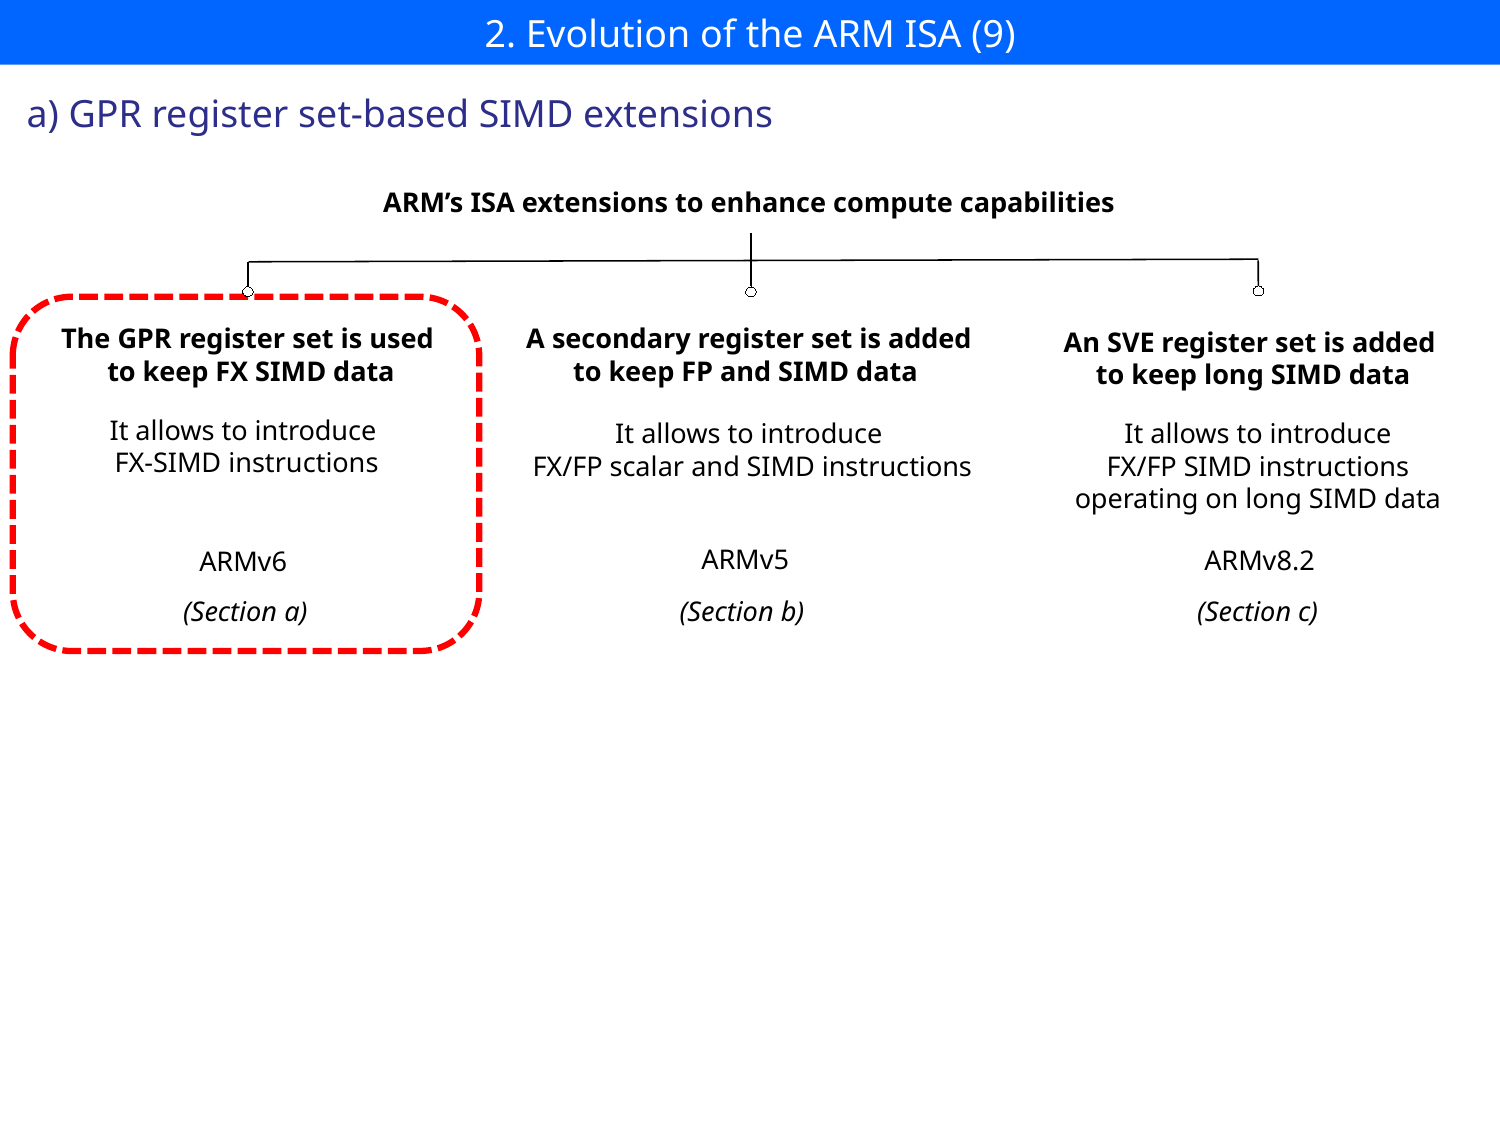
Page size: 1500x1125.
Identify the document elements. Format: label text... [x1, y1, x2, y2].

text_box An SVE register set is added to keep long SIMD data [1048, 317, 1458, 398]
text_box It allows to introduce FX/FP SIMD instructions operating on long SIMD data [1059, 409, 1456, 522]
text_box a) GPR register set-based SIMD extensions [11, 83, 1500, 143]
text_box ARM’s ISA extensions to enhance compute capabilities [368, 177, 1130, 225]
text_box [1253, 285, 1264, 296]
text_box (Section a) [168, 587, 323, 635]
text_box A secondary register set is added to keep FP and SIMD data [504, 314, 987, 394]
text_box (Section b) [664, 587, 820, 635]
text_box ARMv8.2 [1189, 535, 1330, 583]
text_box [242, 286, 254, 297]
text_box ARMv5 [686, 534, 804, 583]
text_box ARMv6 [184, 536, 303, 585]
text_box [745, 286, 757, 297]
text_box [12, 296, 480, 652]
text_box It allows to introduce FX/FP scalar and SIMD instructions [510, 409, 987, 490]
text_box The GPR register set is used to keep FX SIMD data [46, 314, 456, 427]
title 2. Evolution of the ARM ISA (9) [0, 0, 1500, 65]
text_box (Section c) [1182, 587, 1334, 635]
